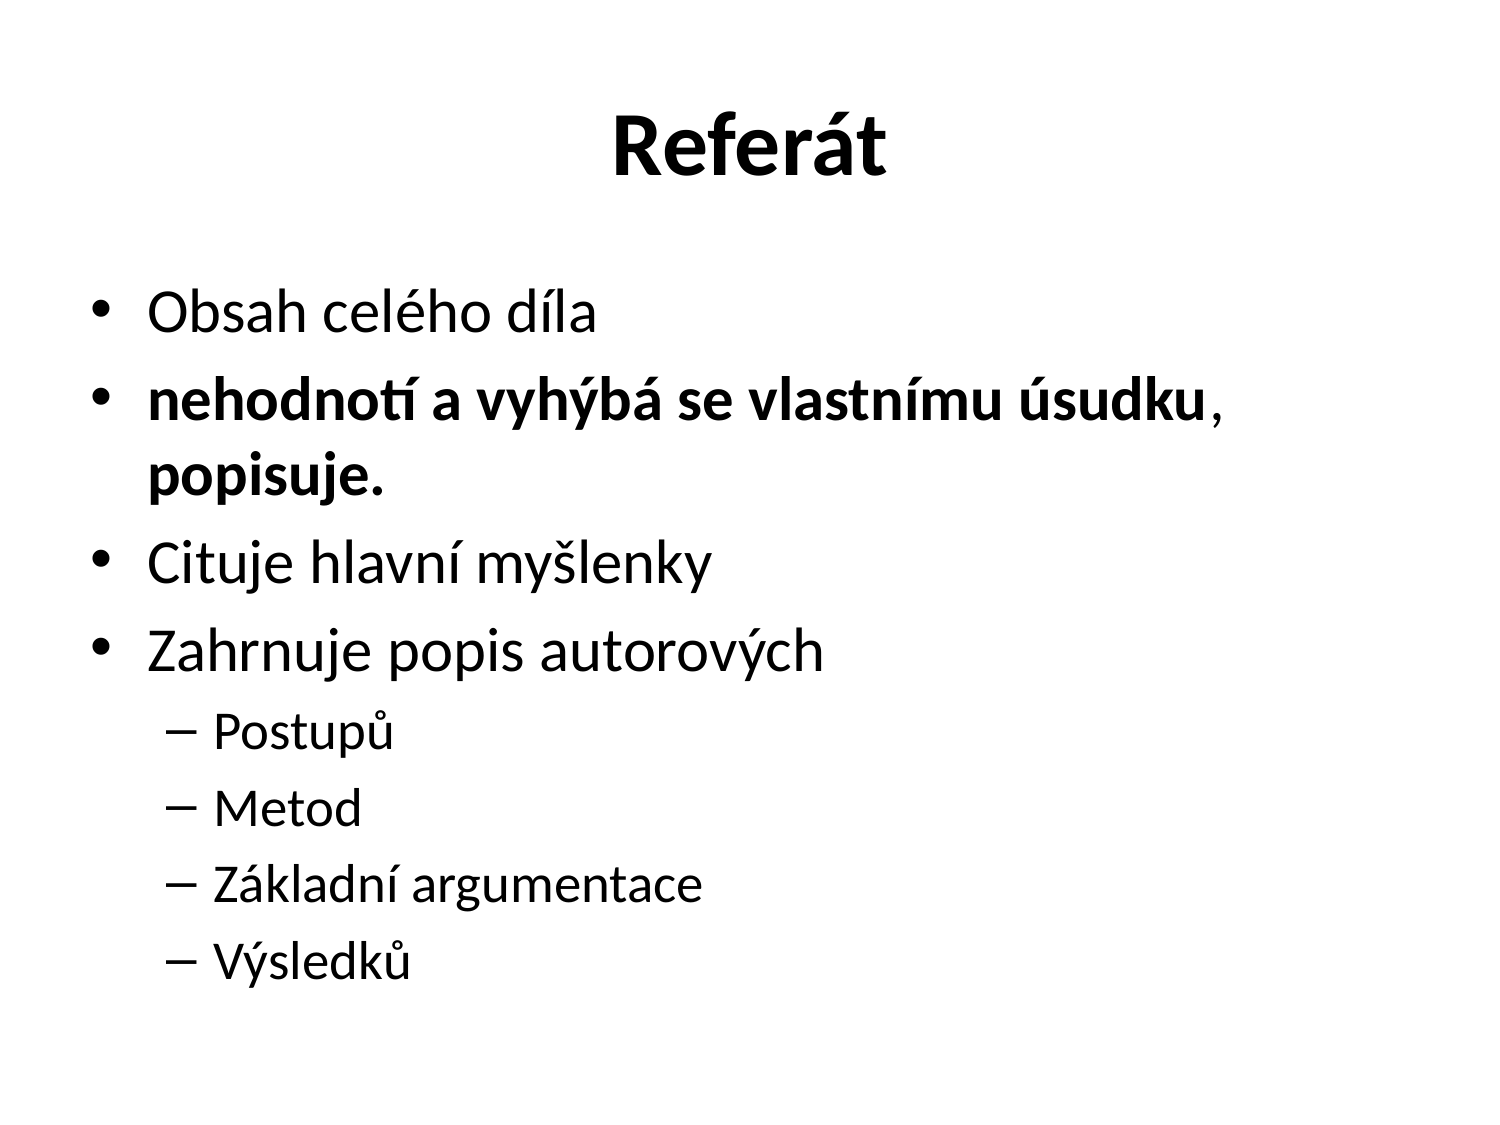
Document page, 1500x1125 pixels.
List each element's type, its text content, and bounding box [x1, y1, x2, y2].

list Obsah celého díla nehodnotí a vyhýbá se vlastnímu úsudku, popisuje. Cituje hlavní myšlenky Zahrnuje popis autorových Postupů Metod Základní argumentace Výsledků [75, 262, 1425, 1005]
title Referát [75, 45, 1425, 233]
